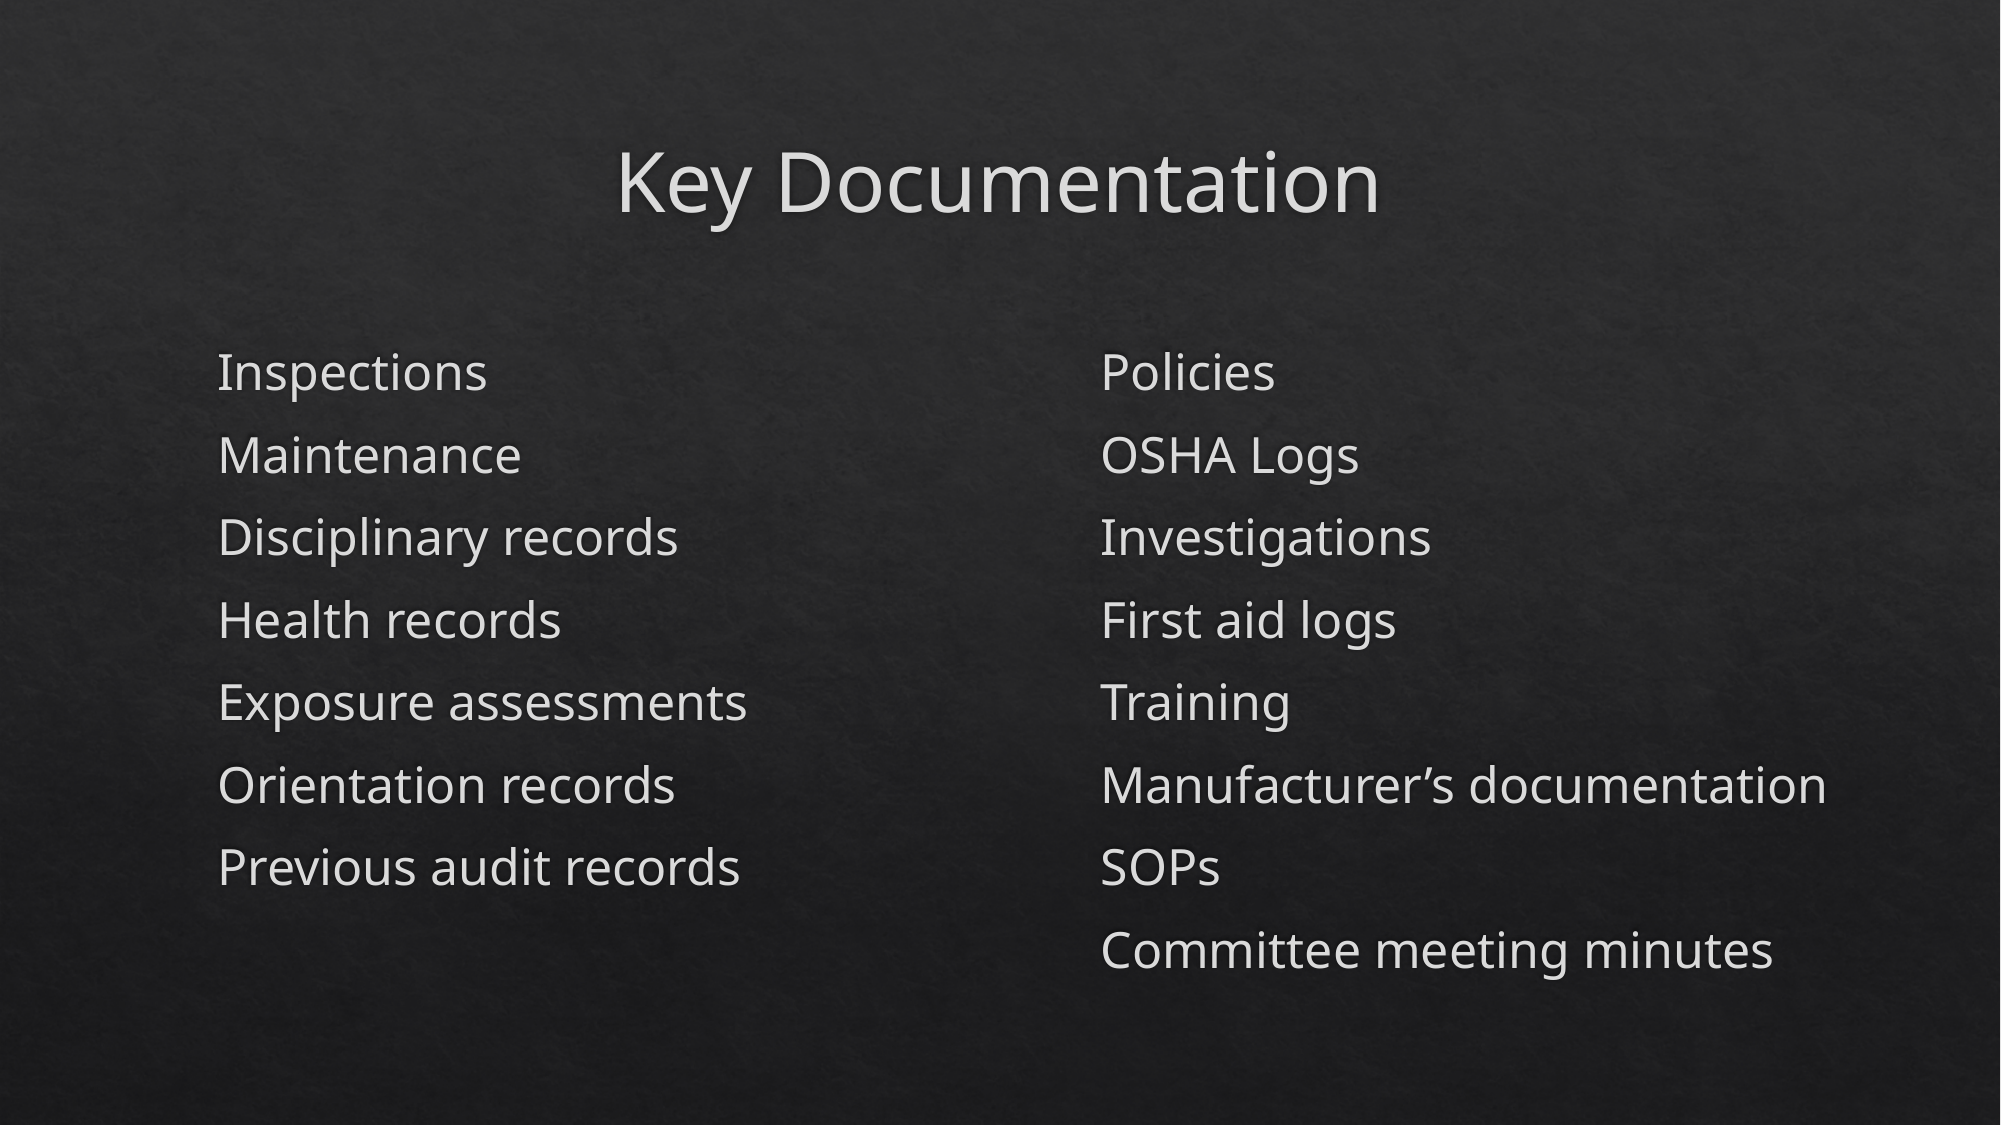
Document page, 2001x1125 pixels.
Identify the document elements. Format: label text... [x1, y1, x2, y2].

list Inspections Maintenance Disciplinary records Health records Exposure assessments Orientation records Previous audit records [196, 333, 1000, 1082]
list Policies OSHA Logs Investigations First aid logs Training Manufacturer’s documentation SOPs Committee meeting minutes [1079, 333, 1911, 1082]
title Key Documentation [149, 99, 1849, 260]
